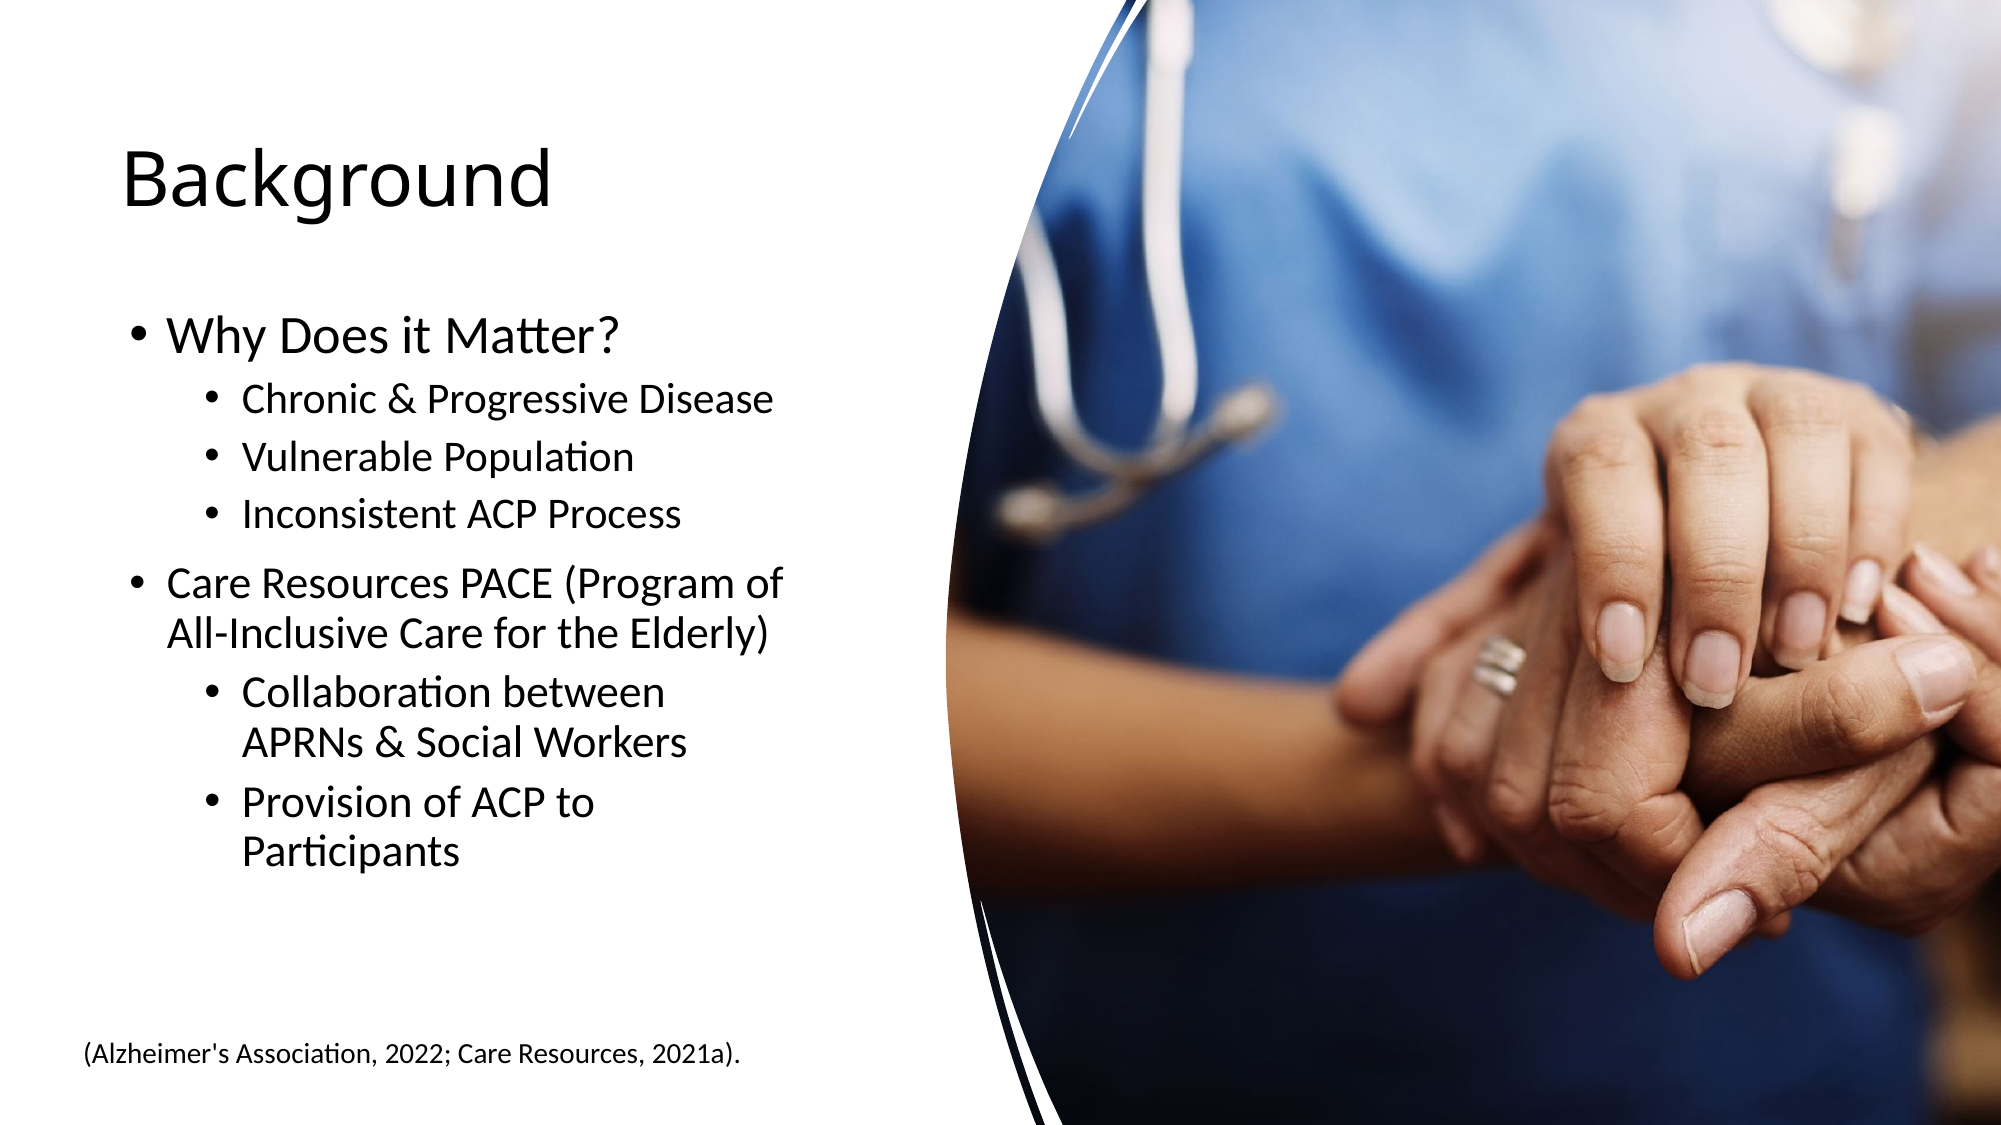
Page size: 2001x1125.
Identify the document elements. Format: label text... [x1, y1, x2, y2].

title Background [105, 47, 822, 231]
picture [945, 0, 2001, 1125]
list Why Does it Matter? Chronic & Progressive Disease Vulnerable Population Inconsistent ACP Process Care Resources PACE (Program of All-Inclusive Care for the Elderly) Collaboration between APRNs & Social Workers Provision of ACP to Participants [114, 299, 811, 981]
text_box (Alzheimer's Association, 2022; Care Resources, 2021a). [68, 1027, 945, 1078]
